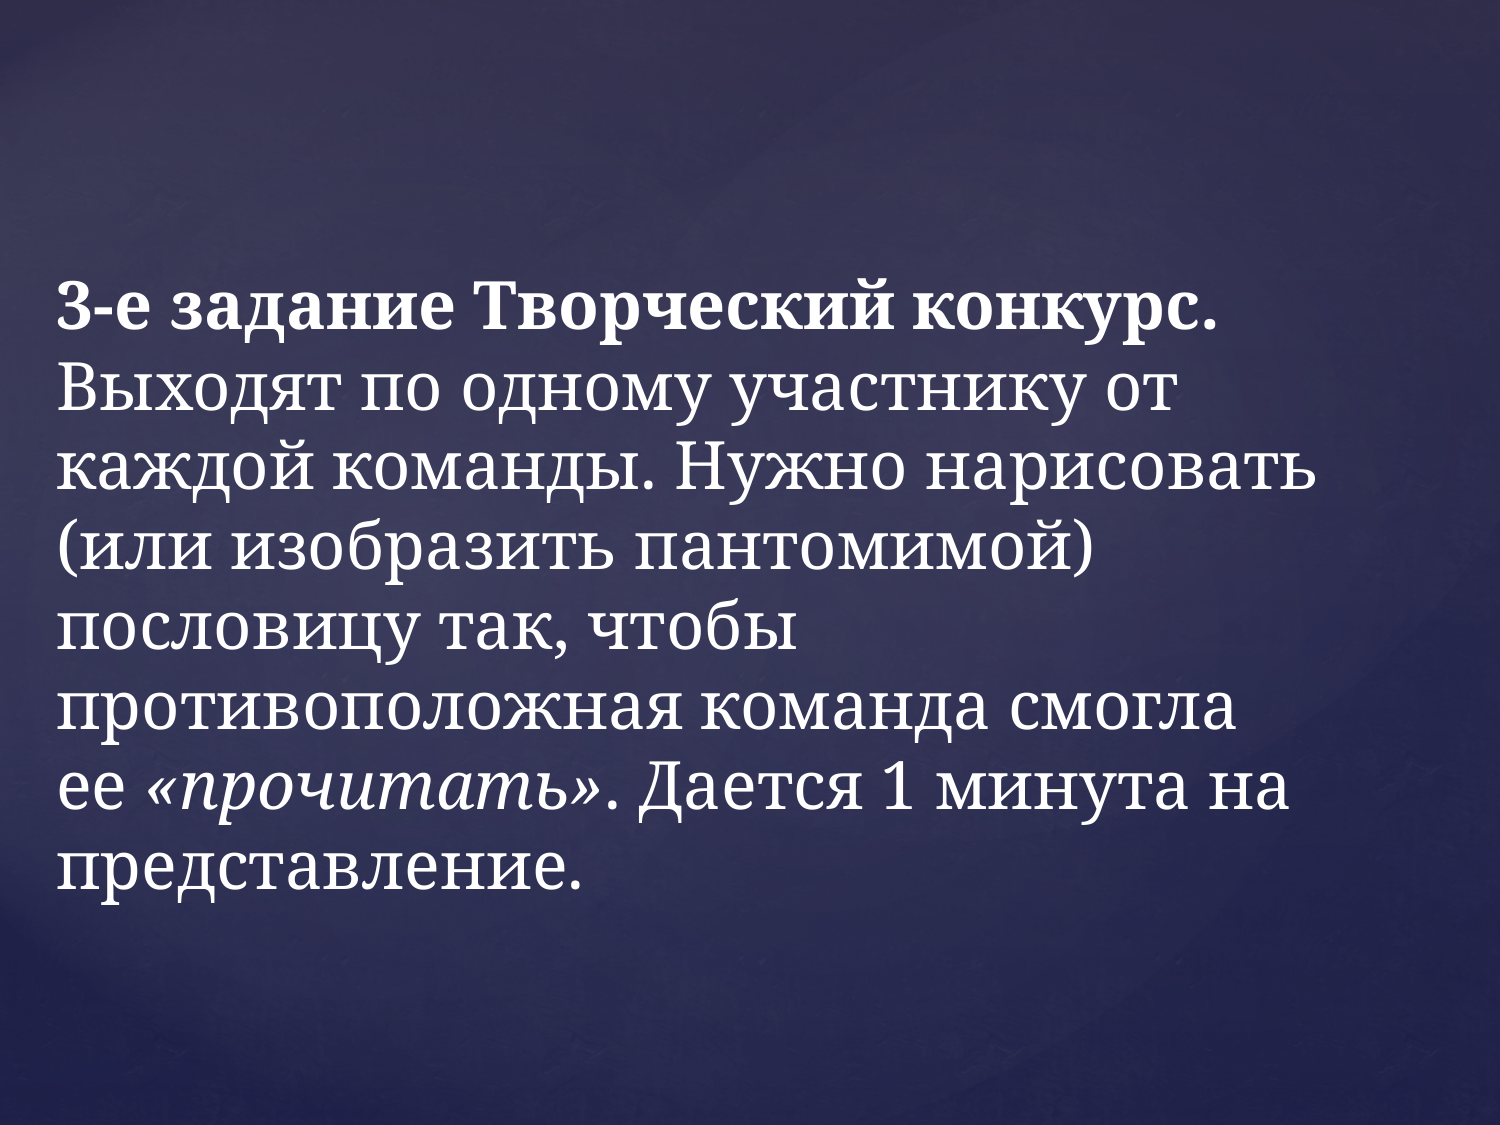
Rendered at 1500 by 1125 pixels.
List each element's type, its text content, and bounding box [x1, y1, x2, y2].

title 3-е задание Творческий конкурс. Выходят по одному участнику от каждой команды. Нужно нарисовать (или изобразить пантомимой) пословицу так, чтобы противоположная команда смогла ее «прочитать». Дается 1 минута на представление. [41, 30, 1447, 1071]
